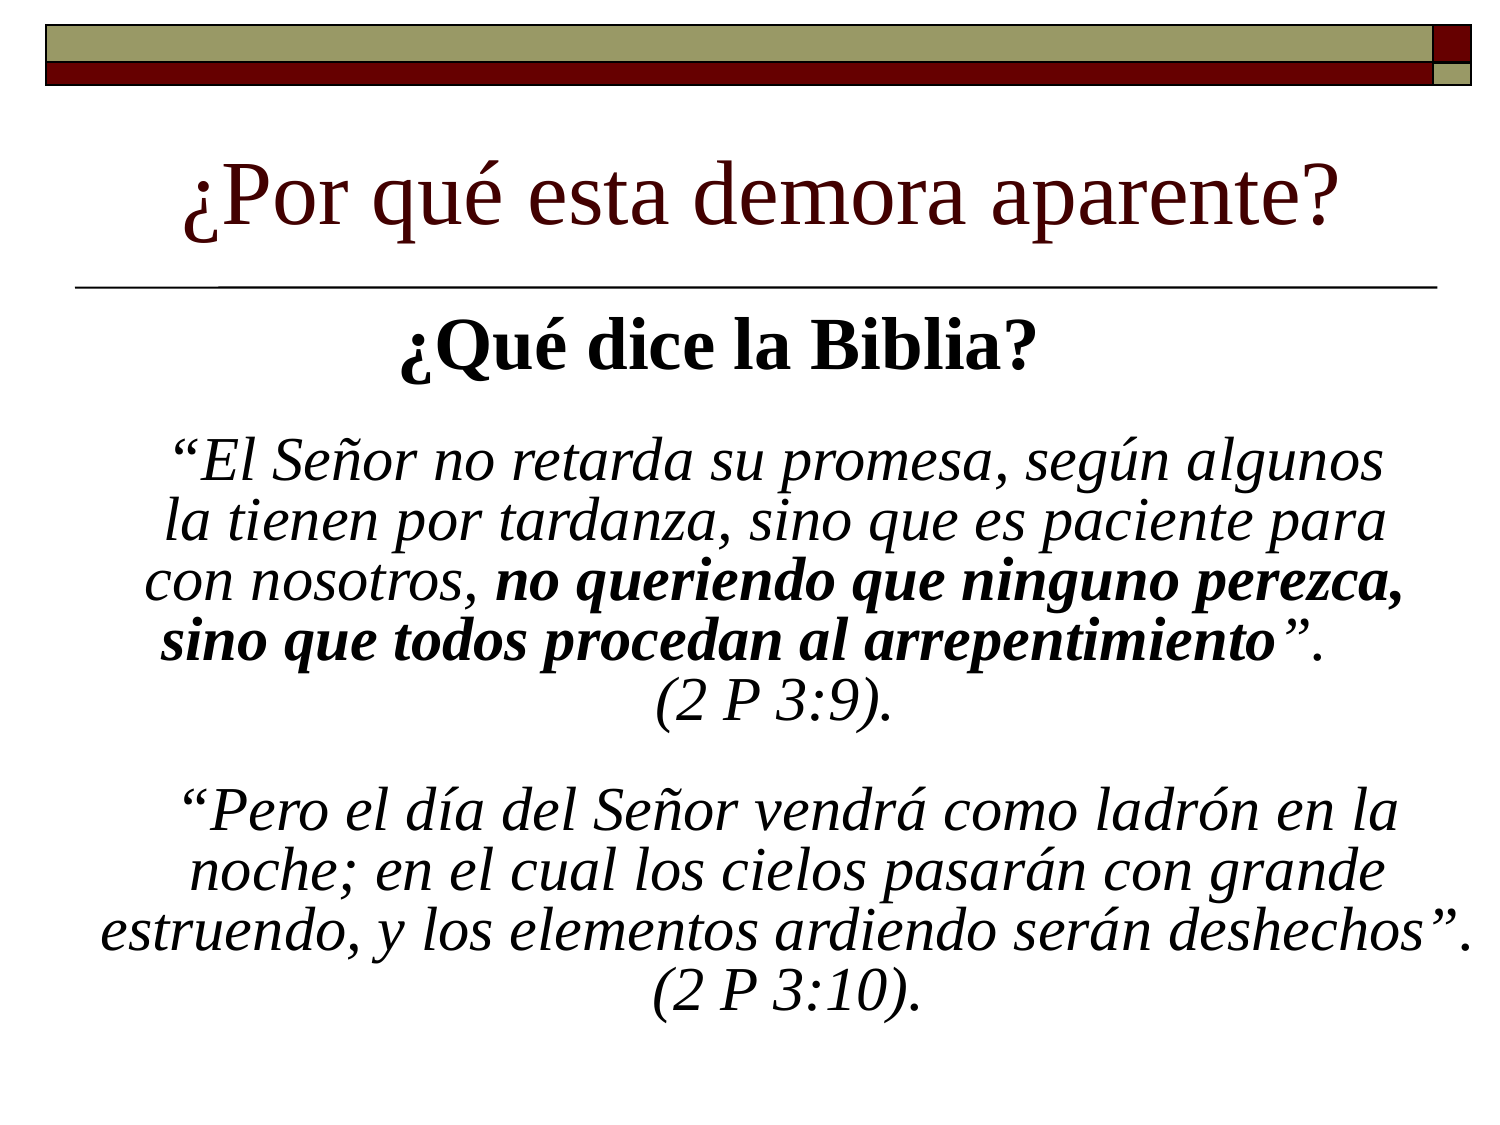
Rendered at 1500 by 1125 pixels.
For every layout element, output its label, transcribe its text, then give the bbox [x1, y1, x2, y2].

text_box “Pero el día del Señor vendrá como ladrón en la noche; en el cual los cielos pasarán con grande estruendo, y los elementos ardiendo serán deshechos”. (2 P 3:10). [0, 774, 1500, 1063]
title ¿Por qué esta demora aparente? [49, 87, 1476, 251]
list “El Señor no retarda su promesa, según algunos la tienen por tardanza, sino que es paciente para con nosotros, no queriendo que ninguno perezca, sino que todos procedan al arrepentimiento”. (2 P 3:9). [49, 424, 1426, 774]
text_box ¿Qué dice la Biblia? [249, 287, 1188, 393]
